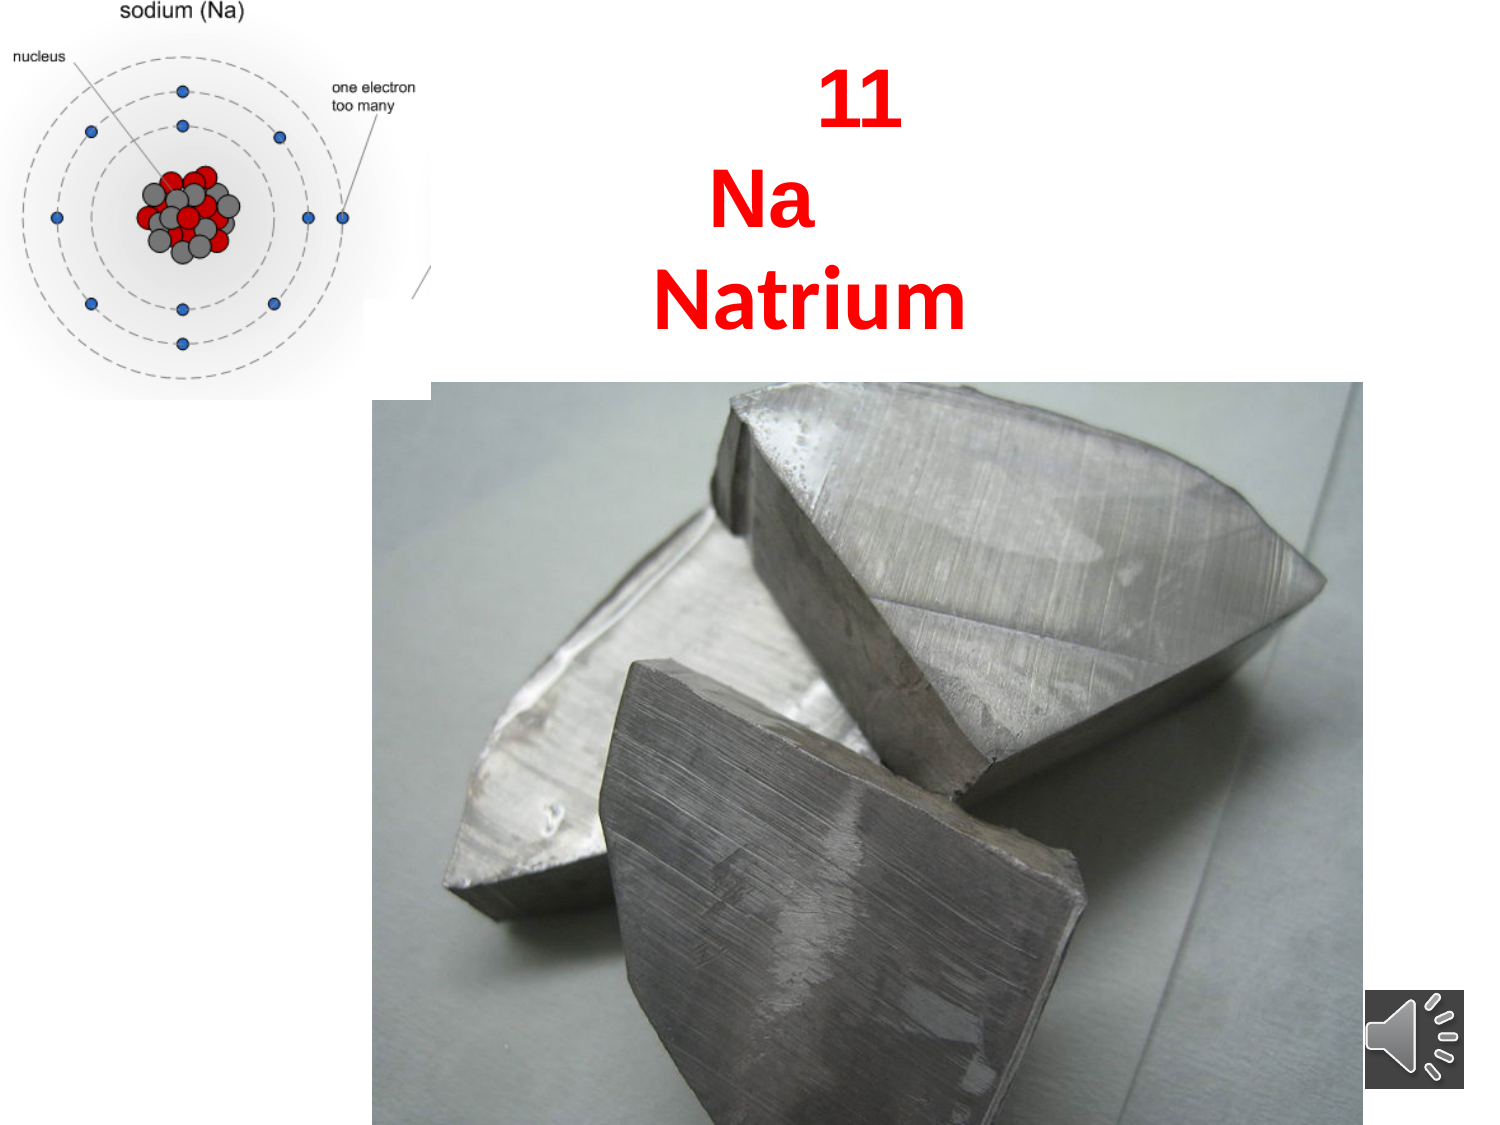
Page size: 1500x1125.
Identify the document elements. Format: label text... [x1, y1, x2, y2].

picture [0, 0, 432, 400]
picture [1364, 989, 1465, 1090]
title 11 Na [436, 45, 1425, 233]
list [371, 382, 1363, 1125]
text_box Natrium [537, 219, 1025, 316]
